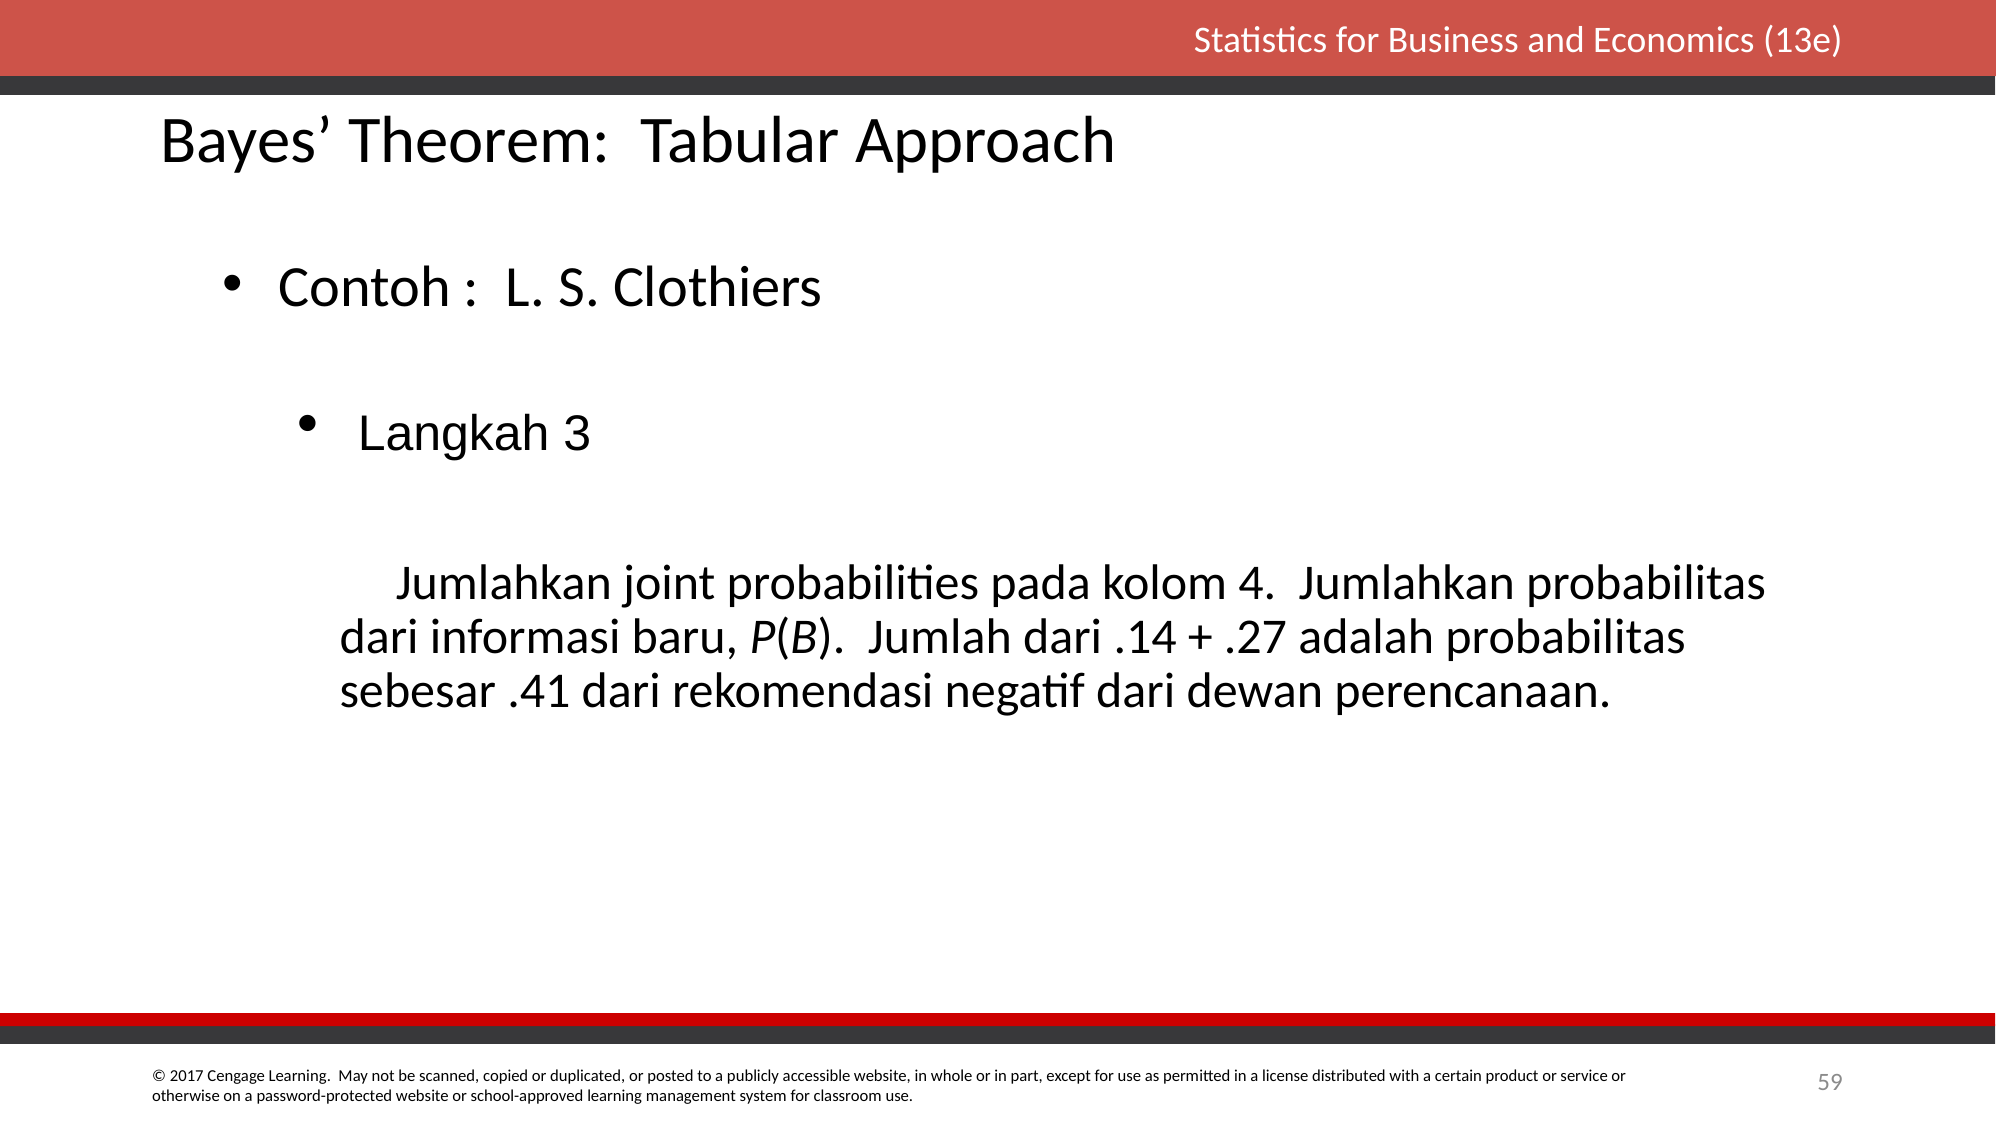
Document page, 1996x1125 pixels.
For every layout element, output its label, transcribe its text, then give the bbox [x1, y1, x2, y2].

text_box Bayes’ Theorem: Tabular Approach [145, 97, 1867, 217]
picture [0, 1027, 1996, 1044]
text_box Jumlahkan joint probabilities pada kolom 4. Jumlahkan probabilitas dari informasi baru, P(B). Jumlah dari .14 + .27 adalah probabilitas sebesar .41 dari rekomendasi negatif dari dewan perencanaan. [324, 504, 1785, 770]
text_box Contoh : L. S. Clothiers [207, 240, 1484, 321]
slide_number 59 [1755, 1057, 1858, 1103]
text_box Langkah 3 [207, 393, 1274, 481]
picture [0, 76, 1996, 95]
